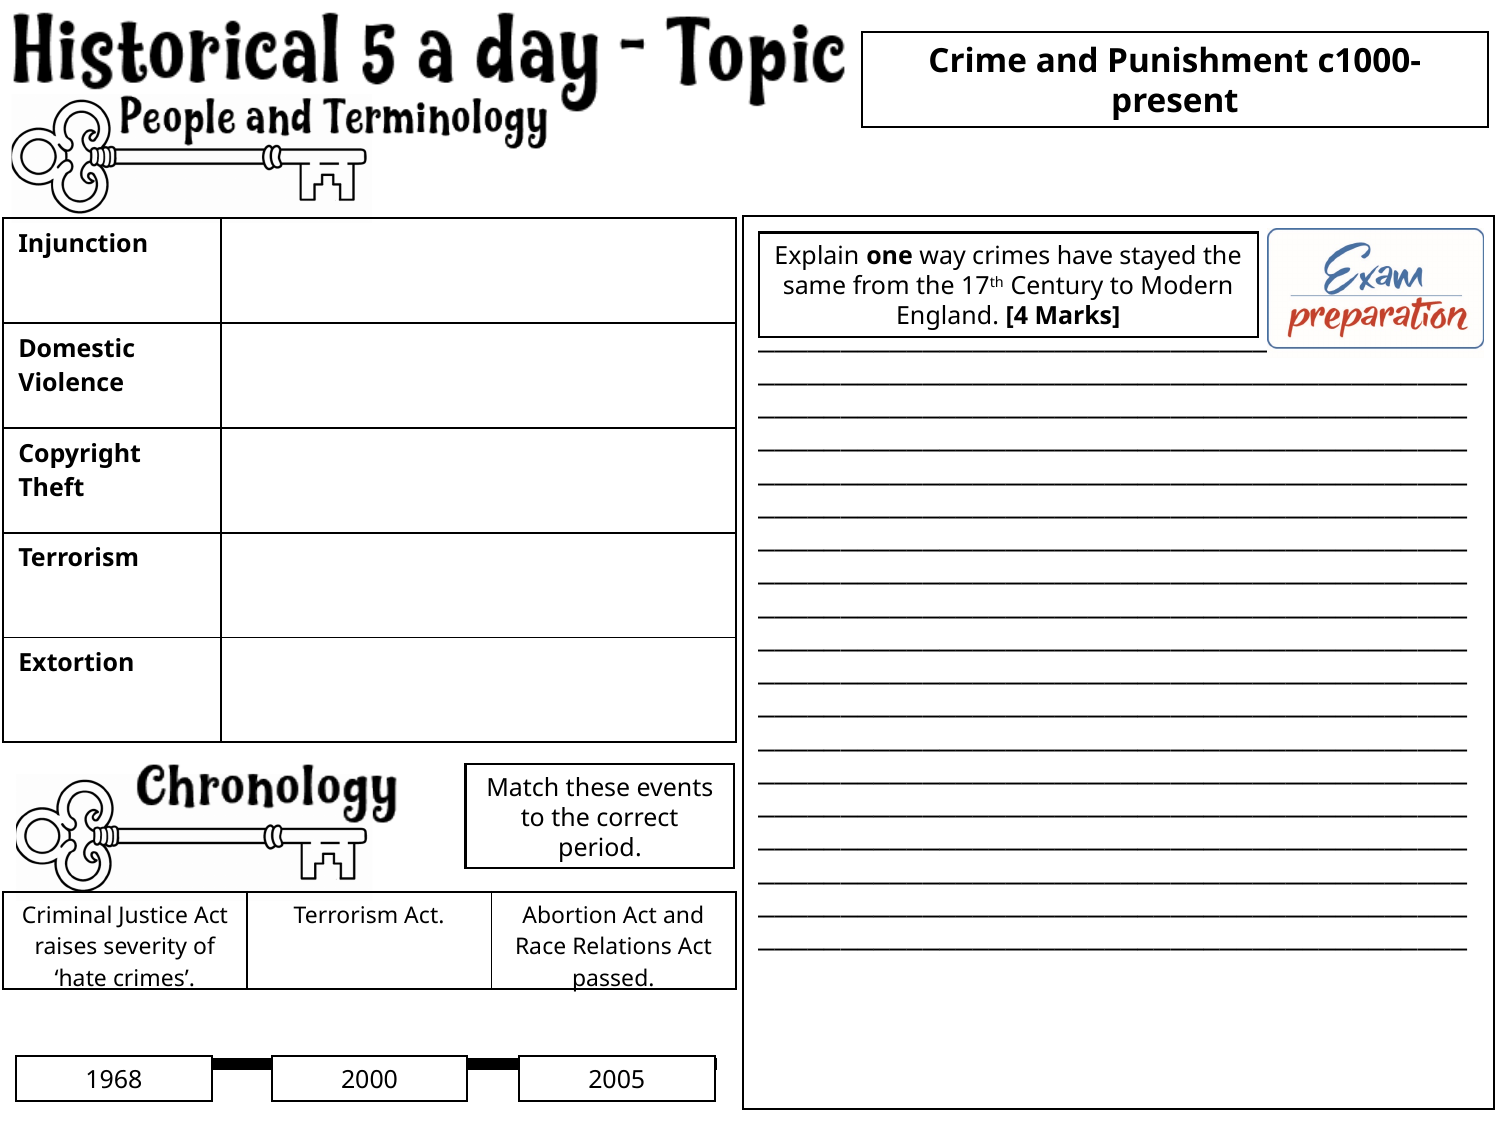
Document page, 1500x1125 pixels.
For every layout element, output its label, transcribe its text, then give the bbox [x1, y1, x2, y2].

table_cell Terrorism [4, 534, 220, 637]
table_cell [222, 534, 735, 637]
picture [0, 0, 854, 339]
table_cell Extortion [4, 638, 220, 741]
table_header Abortion Act and Race Relations Act passed. [492, 893, 735, 988]
table_header Injunction [4, 219, 127, 322]
table_header ___________________________________________ ___________________________________________________________________________________________________________________________________________________________________________________________________________________________________________________________________________________________________________________________________________________________________________________________________ ___________________________________________________________________________________________________________________________________________________________________________________________________________________________________________________________________________________________________________________________________________________________________________________________________ [744, 217, 1493, 1108]
text_box Explain one way crimes have stayed the same from the 17th Century to Modern England. [4 Marks] [758, 231, 1259, 338]
picture [1267, 228, 1484, 358]
table_header Terrorism Act. [258, 893, 491, 988]
table_cell Copyright Theft [4, 429, 220, 532]
text_box Match these events to the correct period. [464, 763, 735, 869]
text_box Crime and Punishment c1000-present [861, 31, 1489, 128]
text_box 2005 [518, 1065, 716, 1102]
text_box 2000 [271, 1055, 468, 1064]
picture [16, 659, 416, 1016]
table_header [256, 219, 735, 322]
table_cell [222, 429, 735, 532]
text_box 2000 [271, 1065, 468, 1102]
text_box 2005 [518, 1055, 716, 1064]
table_header Criminal Justice Act raises severity of ‘hate crimes’. [4, 893, 131, 988]
text_box 1968 [15, 1055, 213, 1102]
table_cell [222, 324, 735, 427]
table_cell Domestic Violence [4, 324, 220, 427]
table_cell [222, 638, 735, 741]
